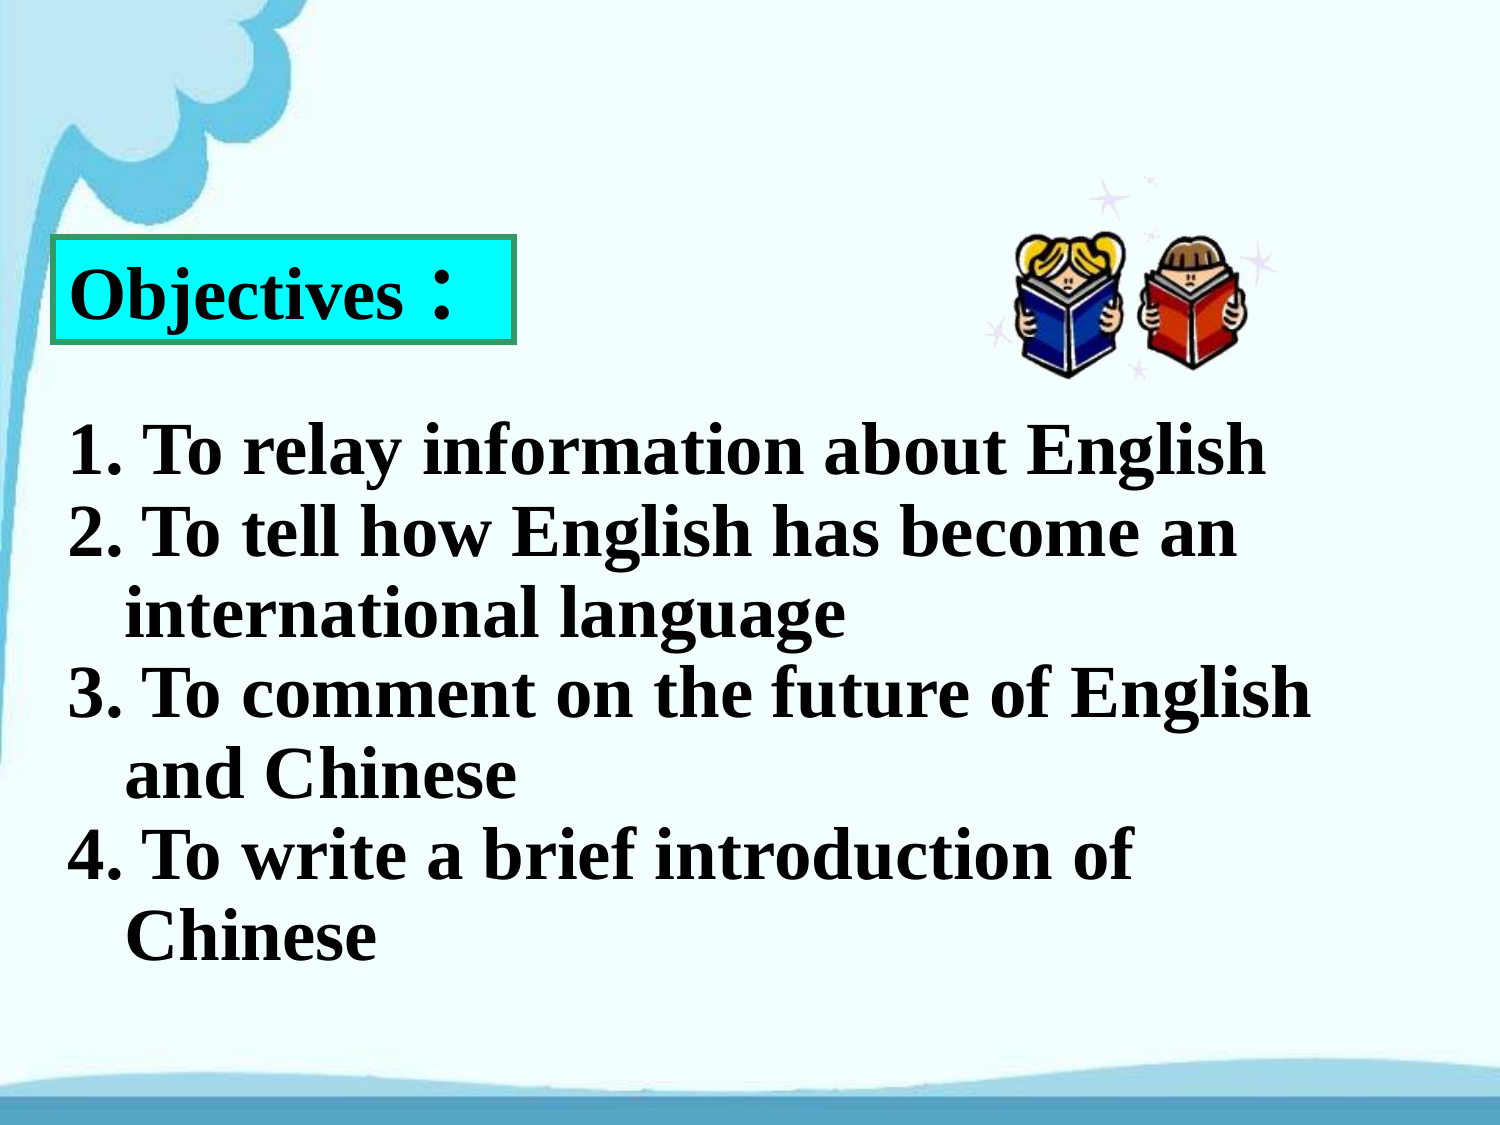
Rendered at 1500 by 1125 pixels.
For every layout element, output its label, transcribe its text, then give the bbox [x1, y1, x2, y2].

picture [0, 0, 1500, 1125]
text_box To relay information about English 2. To tell how English has become an international language 3. To comment on the future of English and Chinese 4. To write a brief introduction of Chinese [53, 312, 1365, 985]
text_box Objectives： [53, 237, 514, 342]
